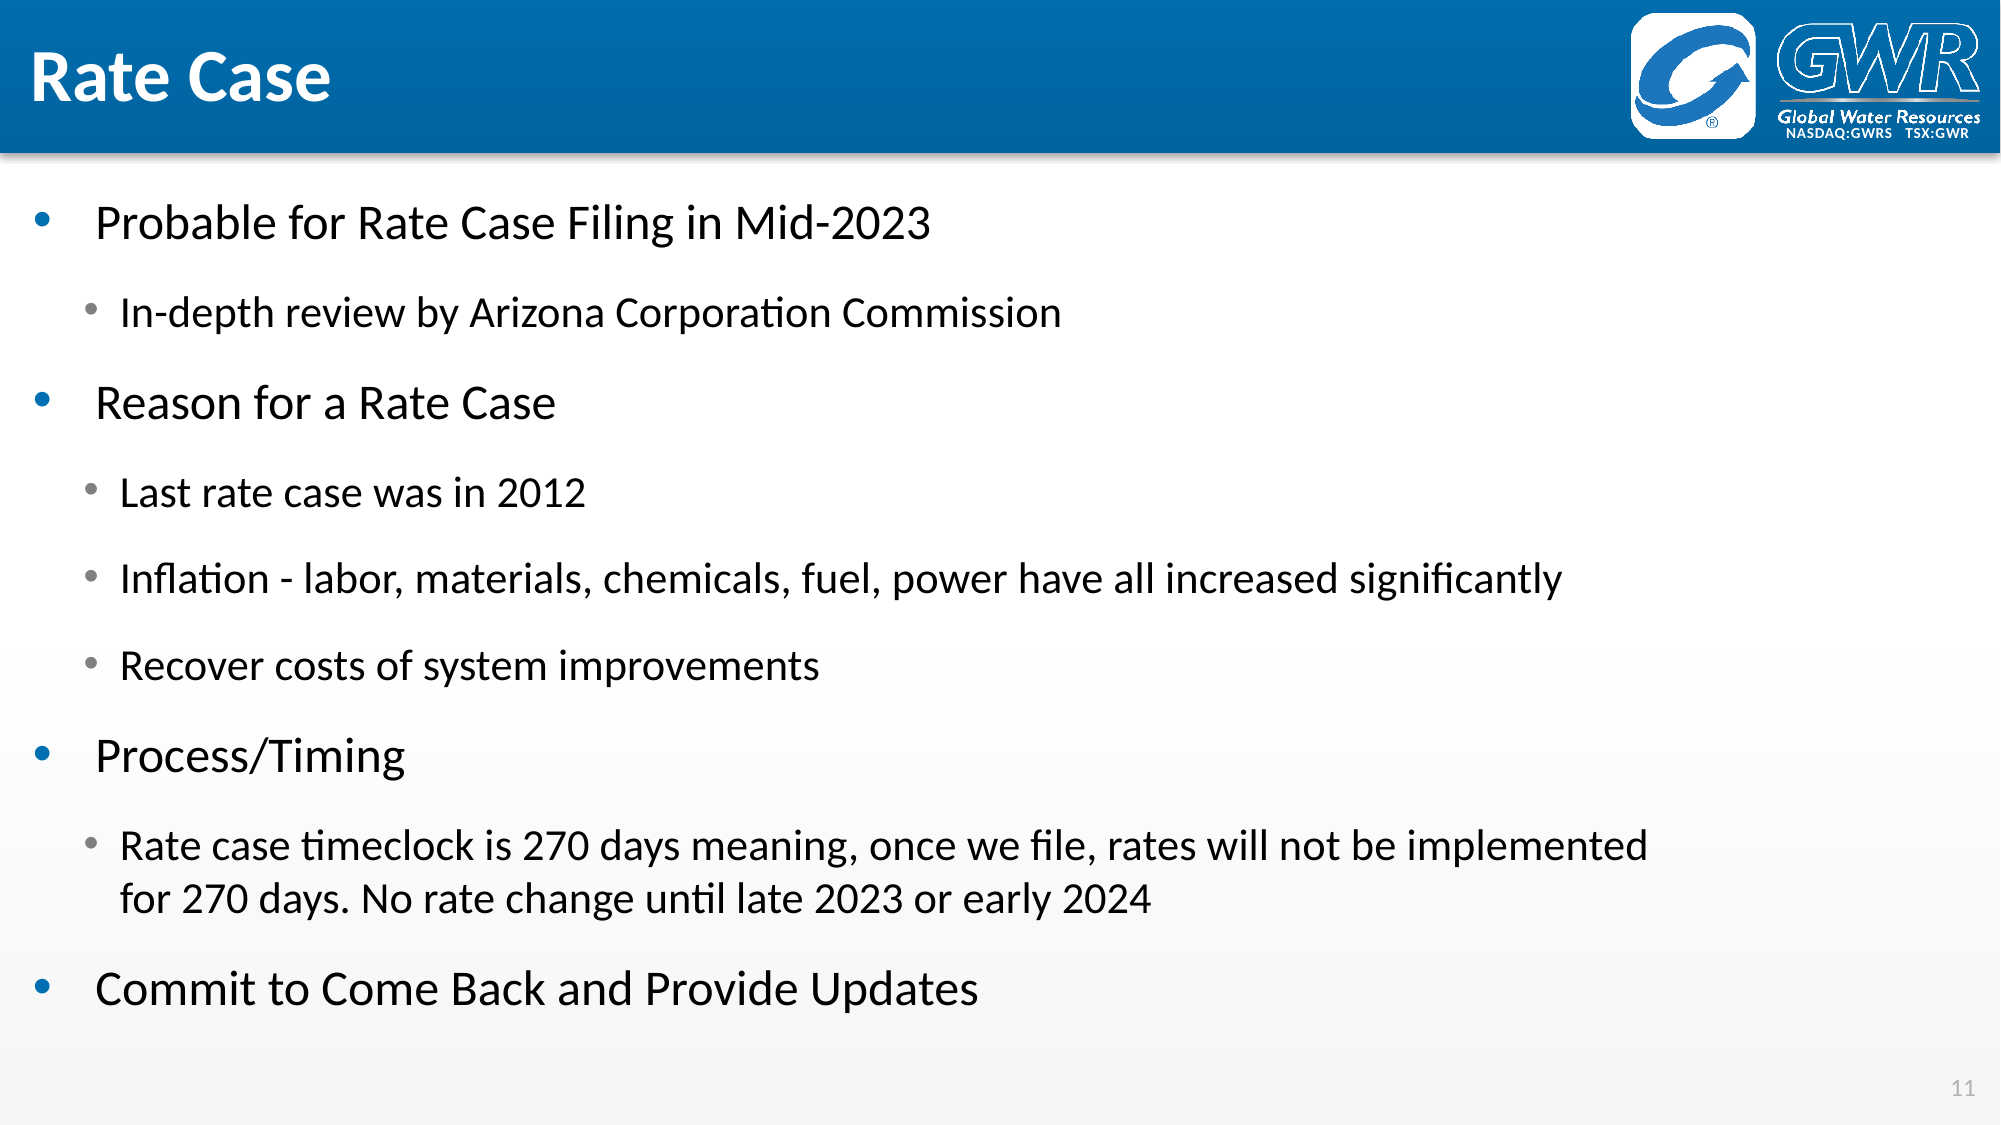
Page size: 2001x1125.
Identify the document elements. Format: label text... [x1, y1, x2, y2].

text_box Probable for Rate Case Filing in Mid-2023 In-depth review by Arizona Corporation Commission Reason for a Rate Case Last rate case was in 2012 Inflation - labor, materials, chemicals, fuel, power have all increased significantly Recover costs of system improvements Process/Timing Rate case timeclock is 270 days meaning, once we file, rates will not be implemented for 270 days. No rate change until late 2023 or early 2024 Commit to Come Back and Provide Updates [19, 182, 1696, 1104]
picture [1631, 13, 1980, 139]
title Rate Case [16, 21, 1544, 139]
slide_number 11 [1540, 1056, 1991, 1117]
